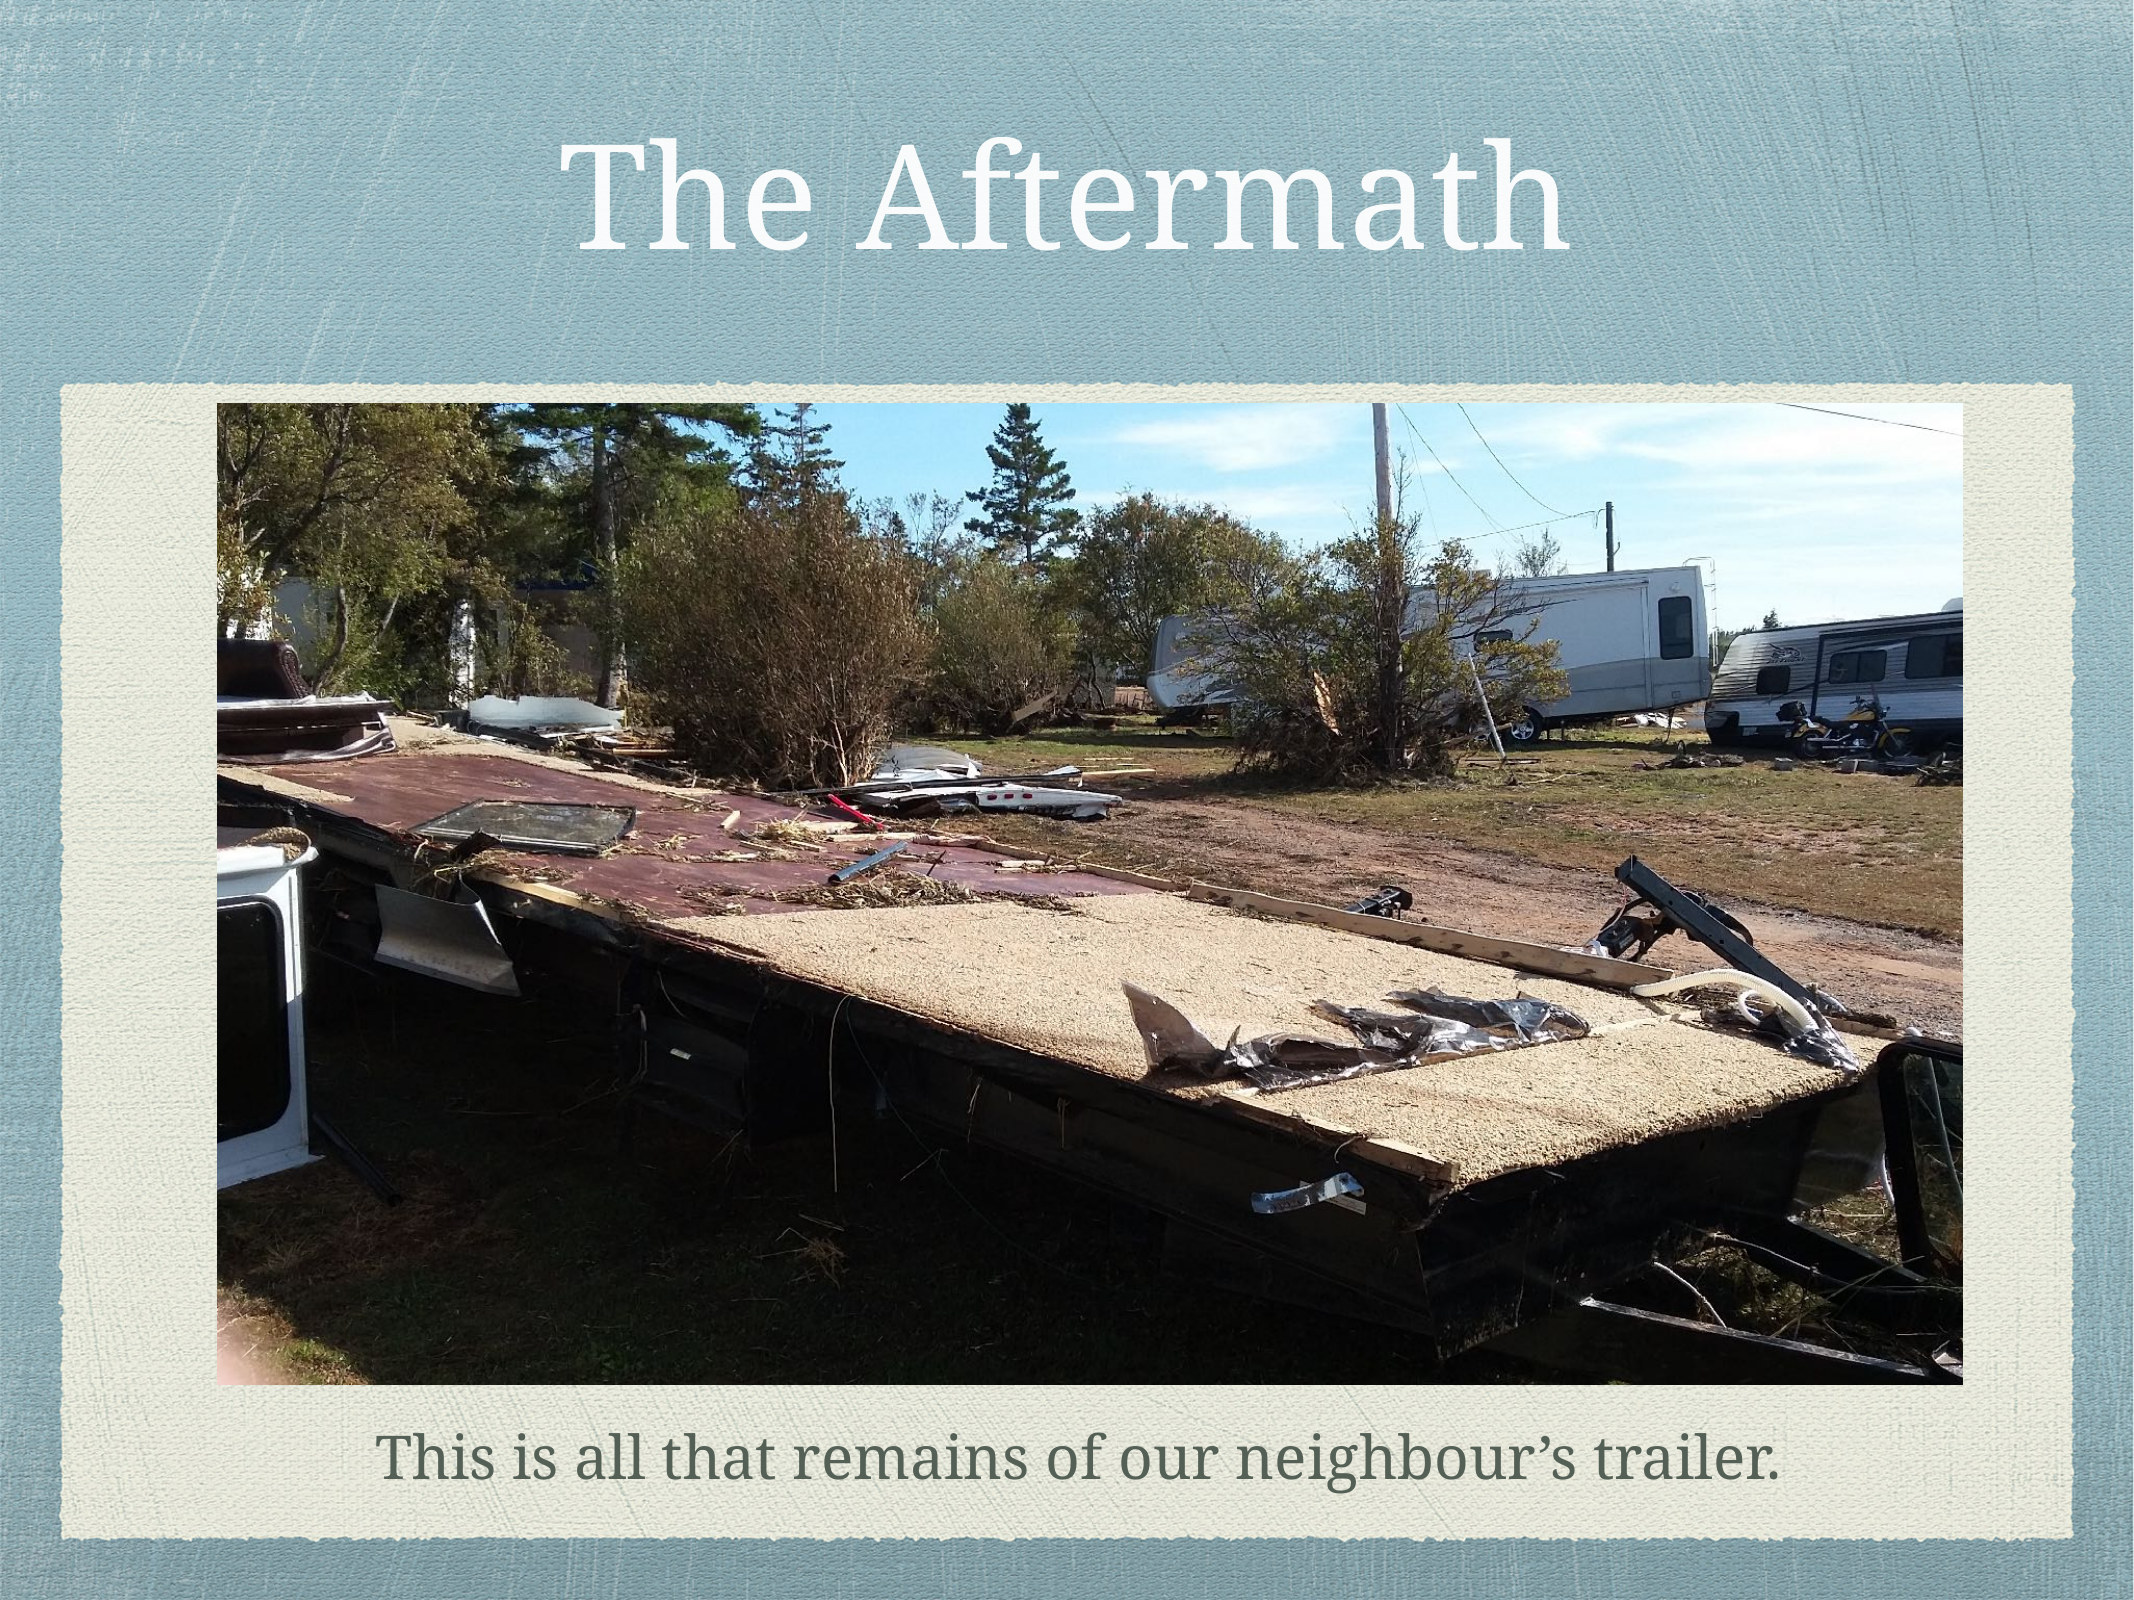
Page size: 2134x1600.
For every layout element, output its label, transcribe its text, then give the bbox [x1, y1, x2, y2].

picture [0, 0, 2134, 1600]
title The Aftermath [105, 24, 2028, 359]
text_box This is all that remains of our neighbour’s trailer. [141, 1410, 2017, 1500]
